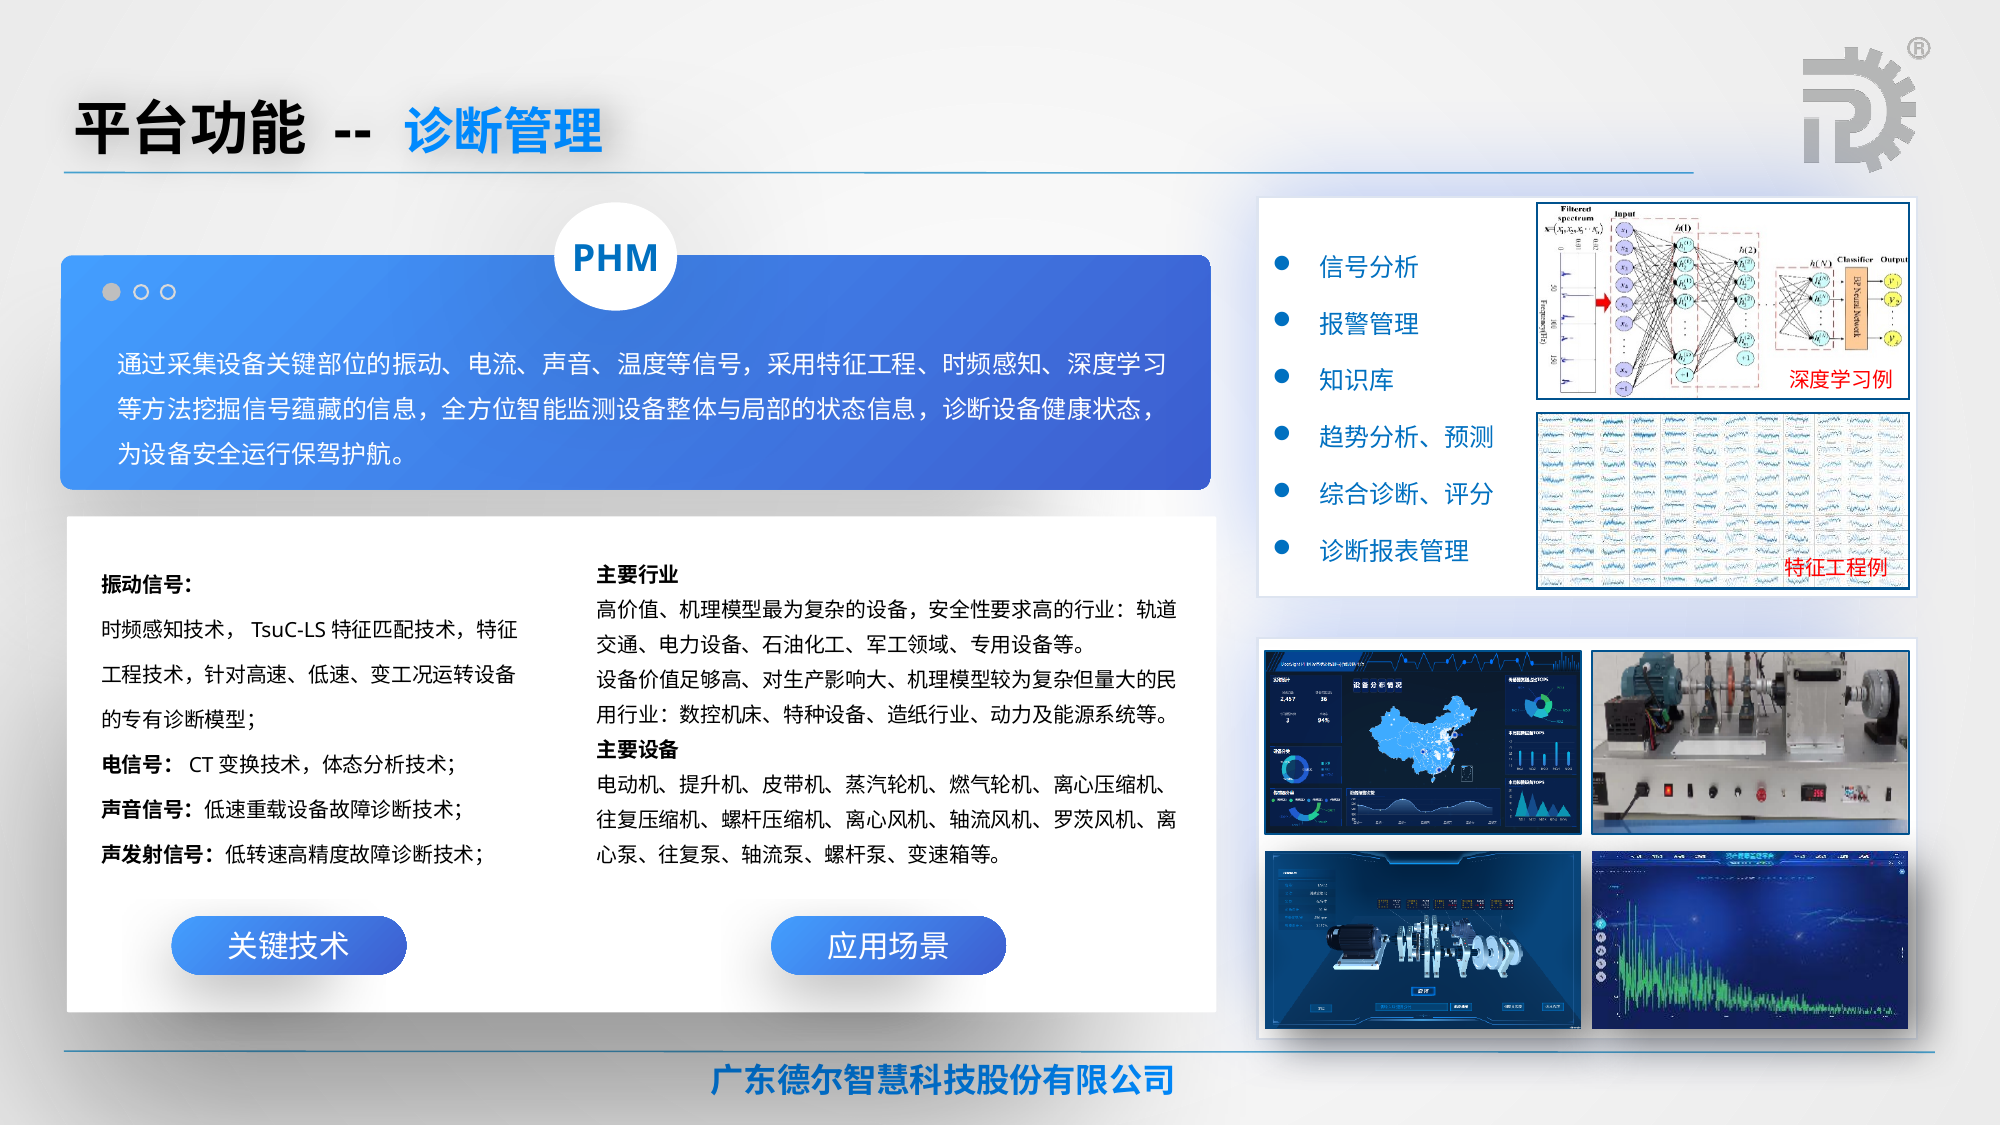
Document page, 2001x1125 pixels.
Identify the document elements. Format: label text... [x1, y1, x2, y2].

picture [1592, 651, 1908, 834]
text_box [66, 516, 1217, 1013]
text_box 通过采集设备关键部位的振动、电流、声音、温度等信号，采用特征工程、时频感知、深度学习等方法挖掘信号蕴藏的信息，全方位智能监测设备整体与局部的状态信息，诊断设备健康状态，为设备安全运行保驾护航。 [102, 326, 1188, 490]
picture [1785, 35, 1934, 185]
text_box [546, 202, 685, 311]
text_box [724, 255, 1211, 490]
text_box 平台功能 -- 诊断管理 [57, 57, 726, 175]
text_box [1257, 196, 1918, 1039]
text_box [60, 255, 495, 490]
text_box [101, 282, 175, 302]
